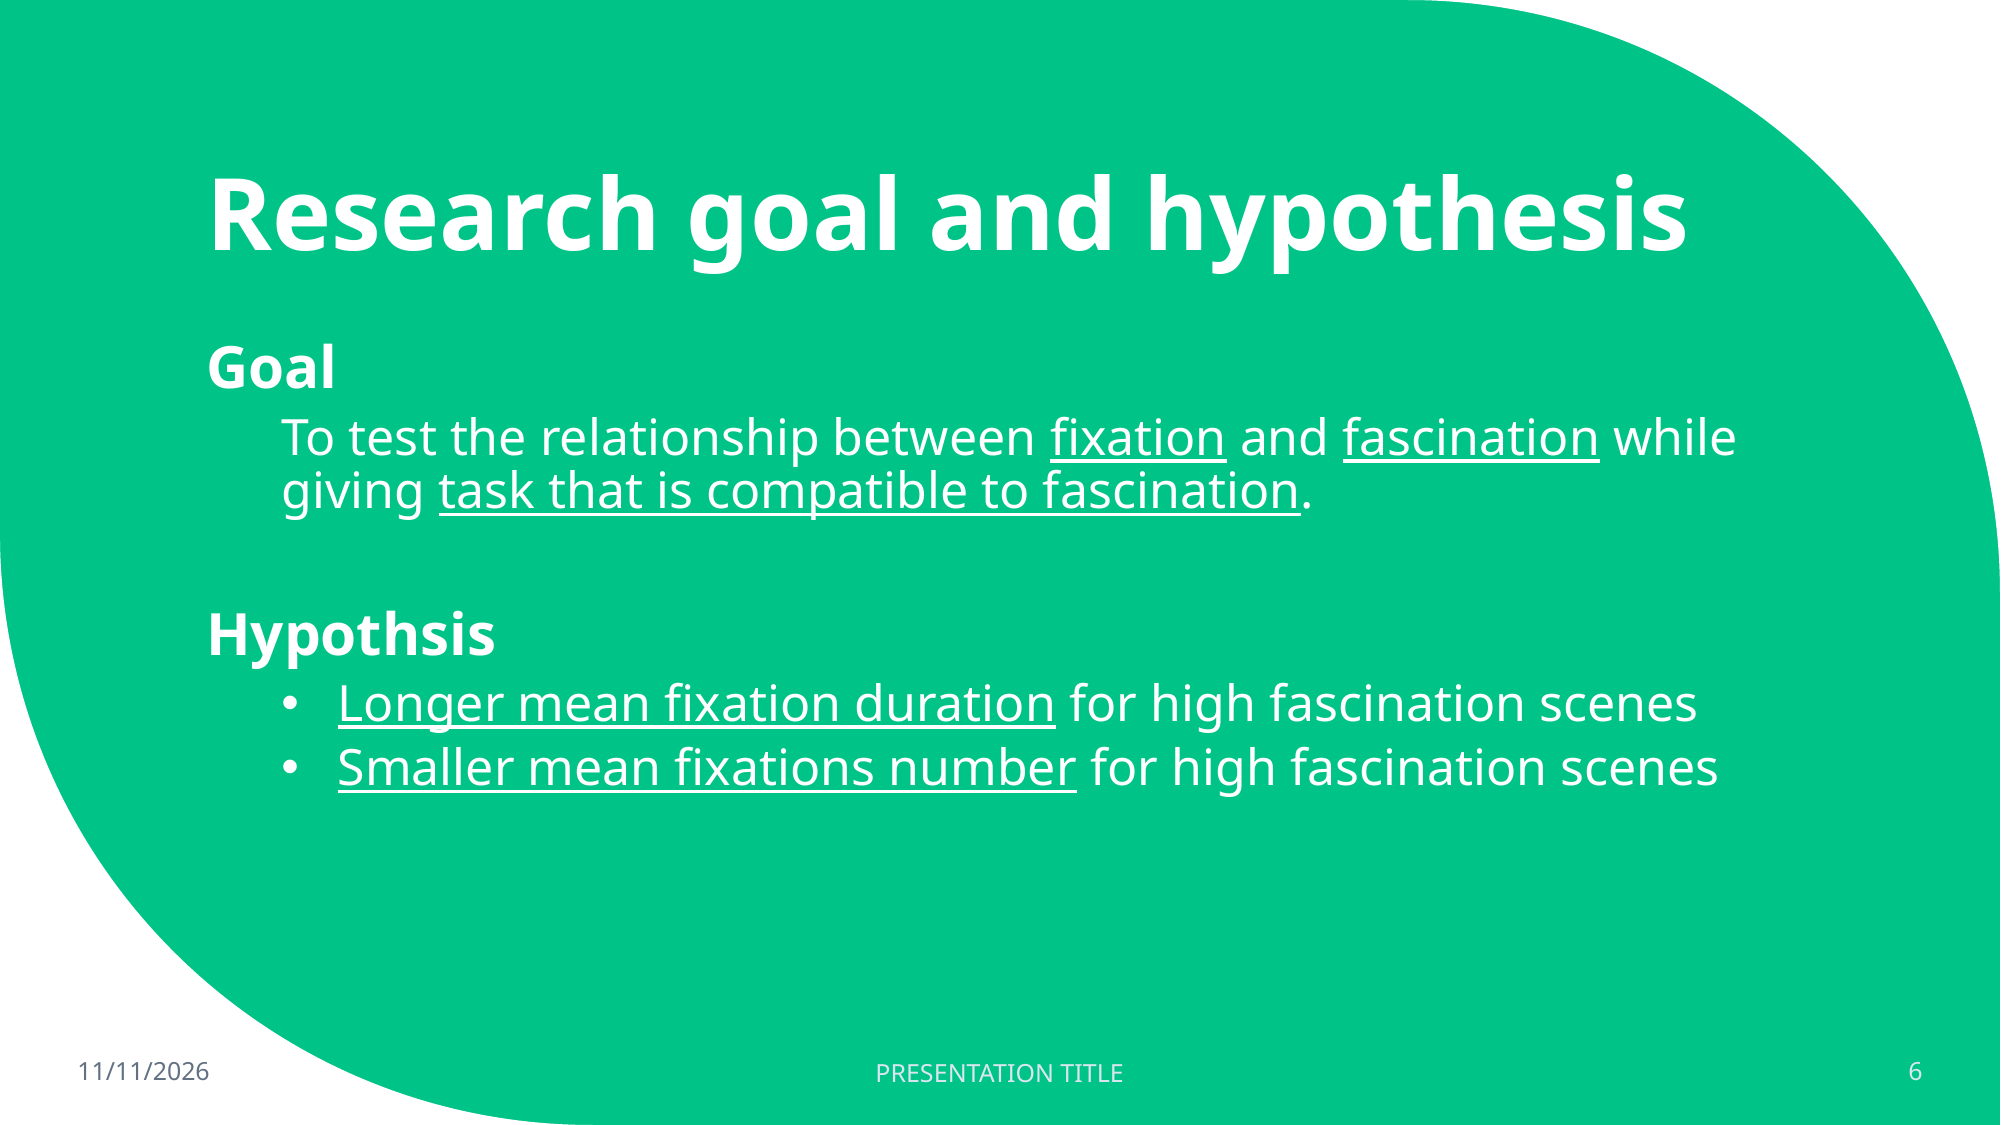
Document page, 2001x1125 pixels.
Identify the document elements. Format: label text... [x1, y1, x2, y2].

slide_number 6 [1665, 1042, 1938, 1103]
footer PRESENTATION TITLE [662, 1042, 1338, 1103]
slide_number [62, 1042, 342, 1103]
title Research goal and hypothesis [191, 62, 1796, 280]
list Goal To test the relationship between fixation and fascination while giving task that is compatible to fascination. Hypothsis Longer mean fixation duration for high fascination scenes Smaller mean fixations number for high fascination scenes [191, 330, 1796, 884]
